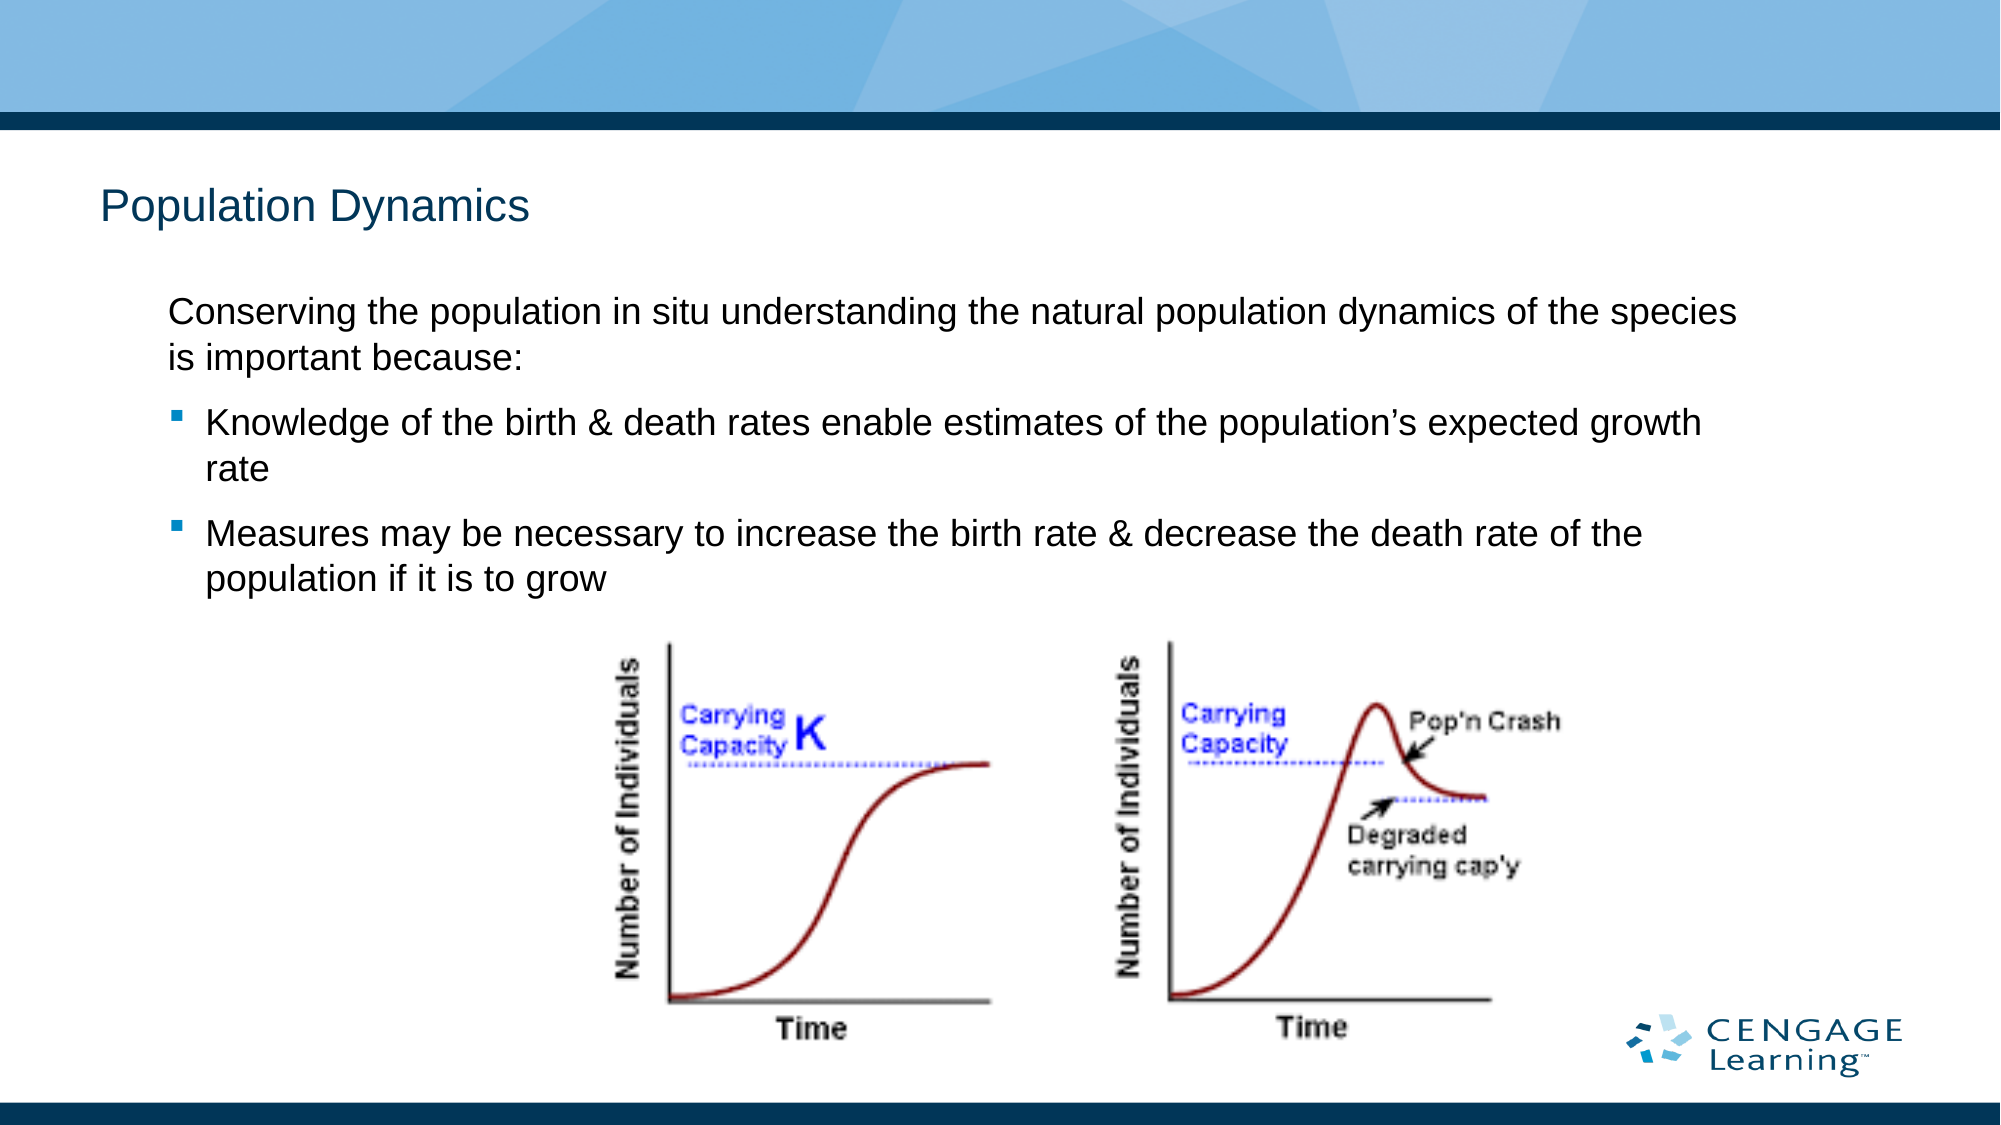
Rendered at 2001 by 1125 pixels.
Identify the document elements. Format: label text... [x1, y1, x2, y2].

picture [596, 616, 1572, 1058]
picture [0, 0, 2001, 113]
title Population Dynamics [99, 149, 1900, 263]
list Conserving the population in situ understanding the natural population dynamics of the species is important because: Knowledge of the birth & death rates enable estimates of the population’s expected growth rate Measures may be necessary to increase the birth rate & decrease the death rate of the population if it is to grow [168, 286, 1763, 947]
picture [1594, 990, 1933, 1101]
